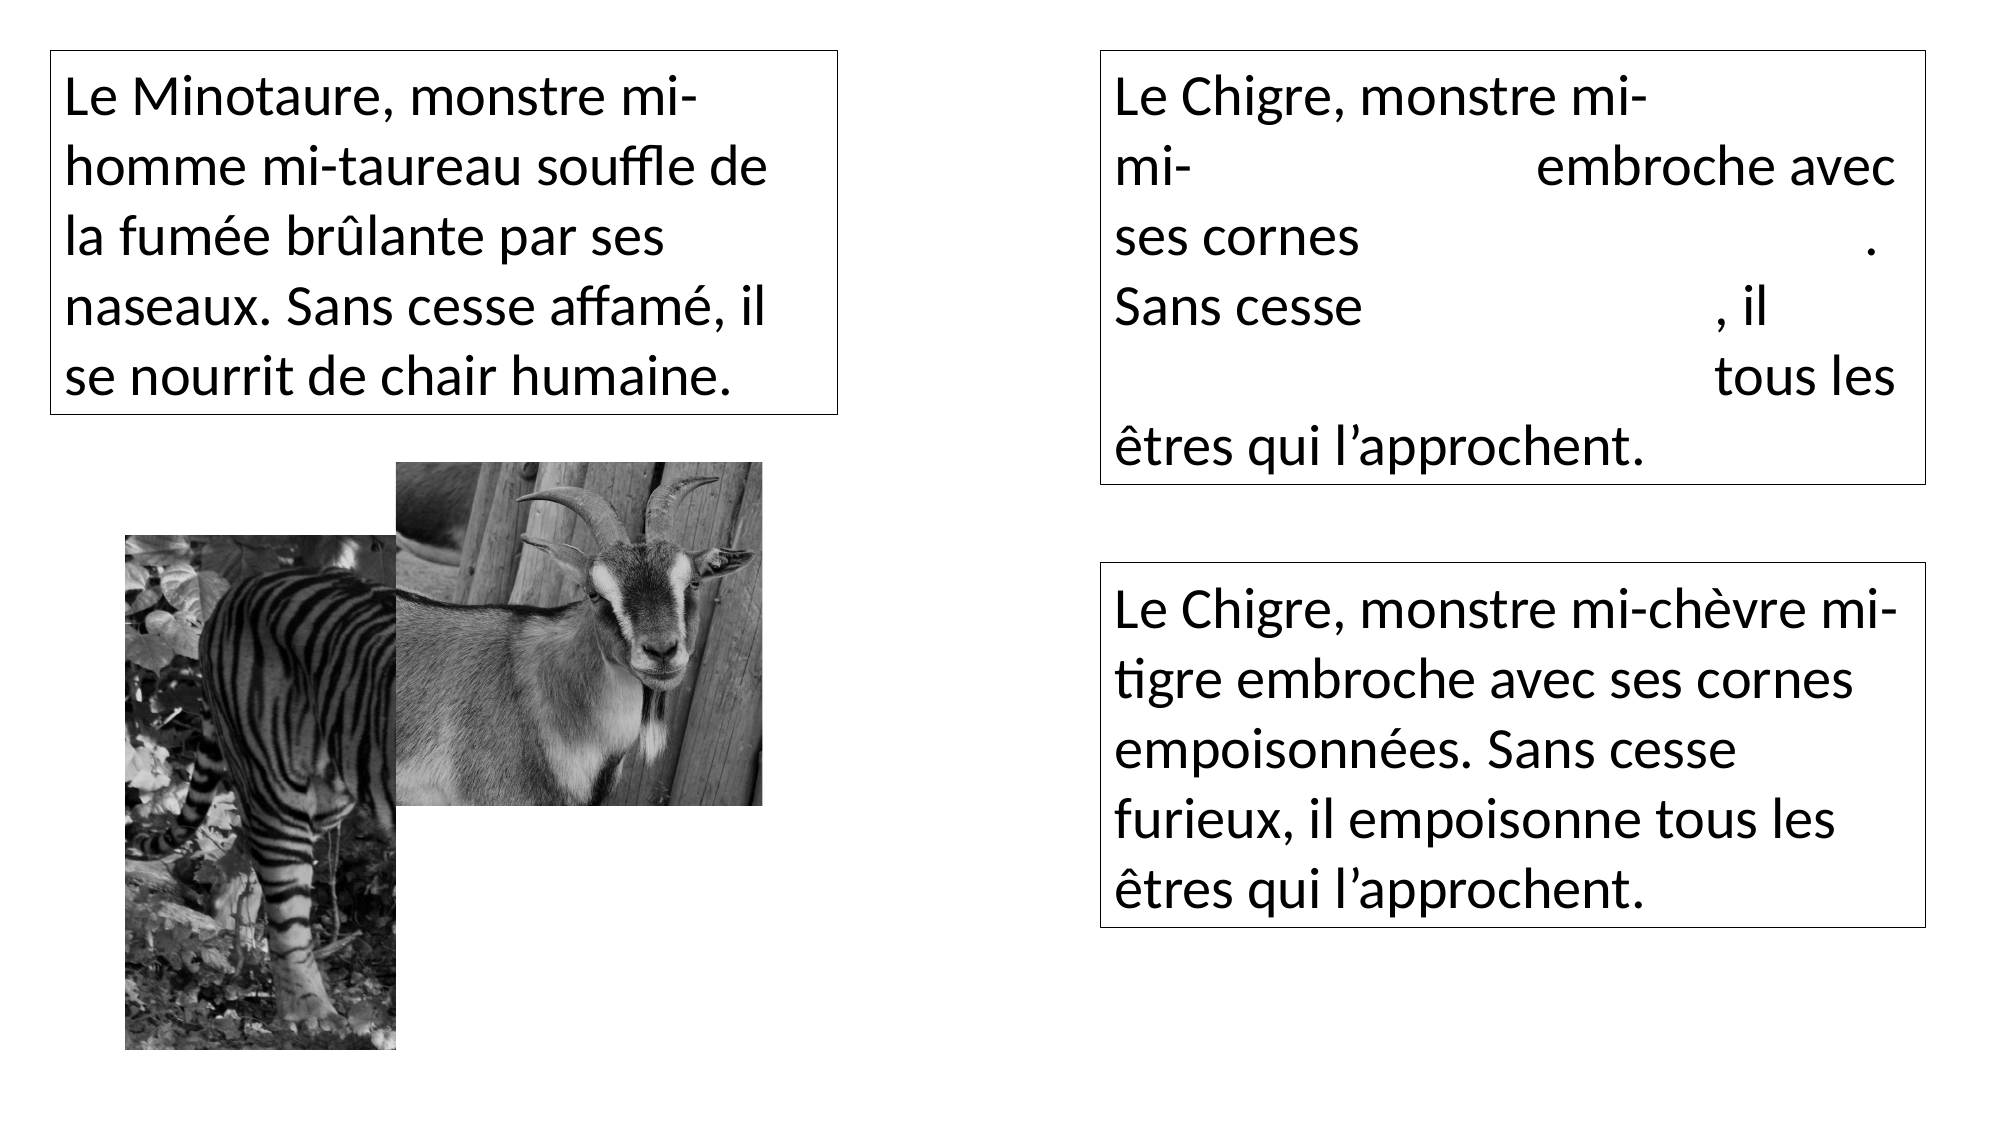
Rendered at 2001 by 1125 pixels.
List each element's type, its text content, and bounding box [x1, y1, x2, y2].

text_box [124, 462, 763, 1050]
text_box Le Chigre, monstre mi-chèvre mi-tigre embroche avec ses cornes empoisonnées. Sans cesse furieux, il empoisonne tous les êtres qui l’approchent. [1099, 562, 1925, 928]
text_box Le Chigre, monstre mi- mi- embroche avec ses cornes . Sans cesse , il tous les êtres qui l’approchent. [1099, 49, 1925, 485]
text_box Le Minotaure, monstre mi-homme mi-taureau souffle de la fumée brûlante par ses naseaux. Sans cesse affamé, il se nourrit de chair humaine. [50, 50, 838, 415]
